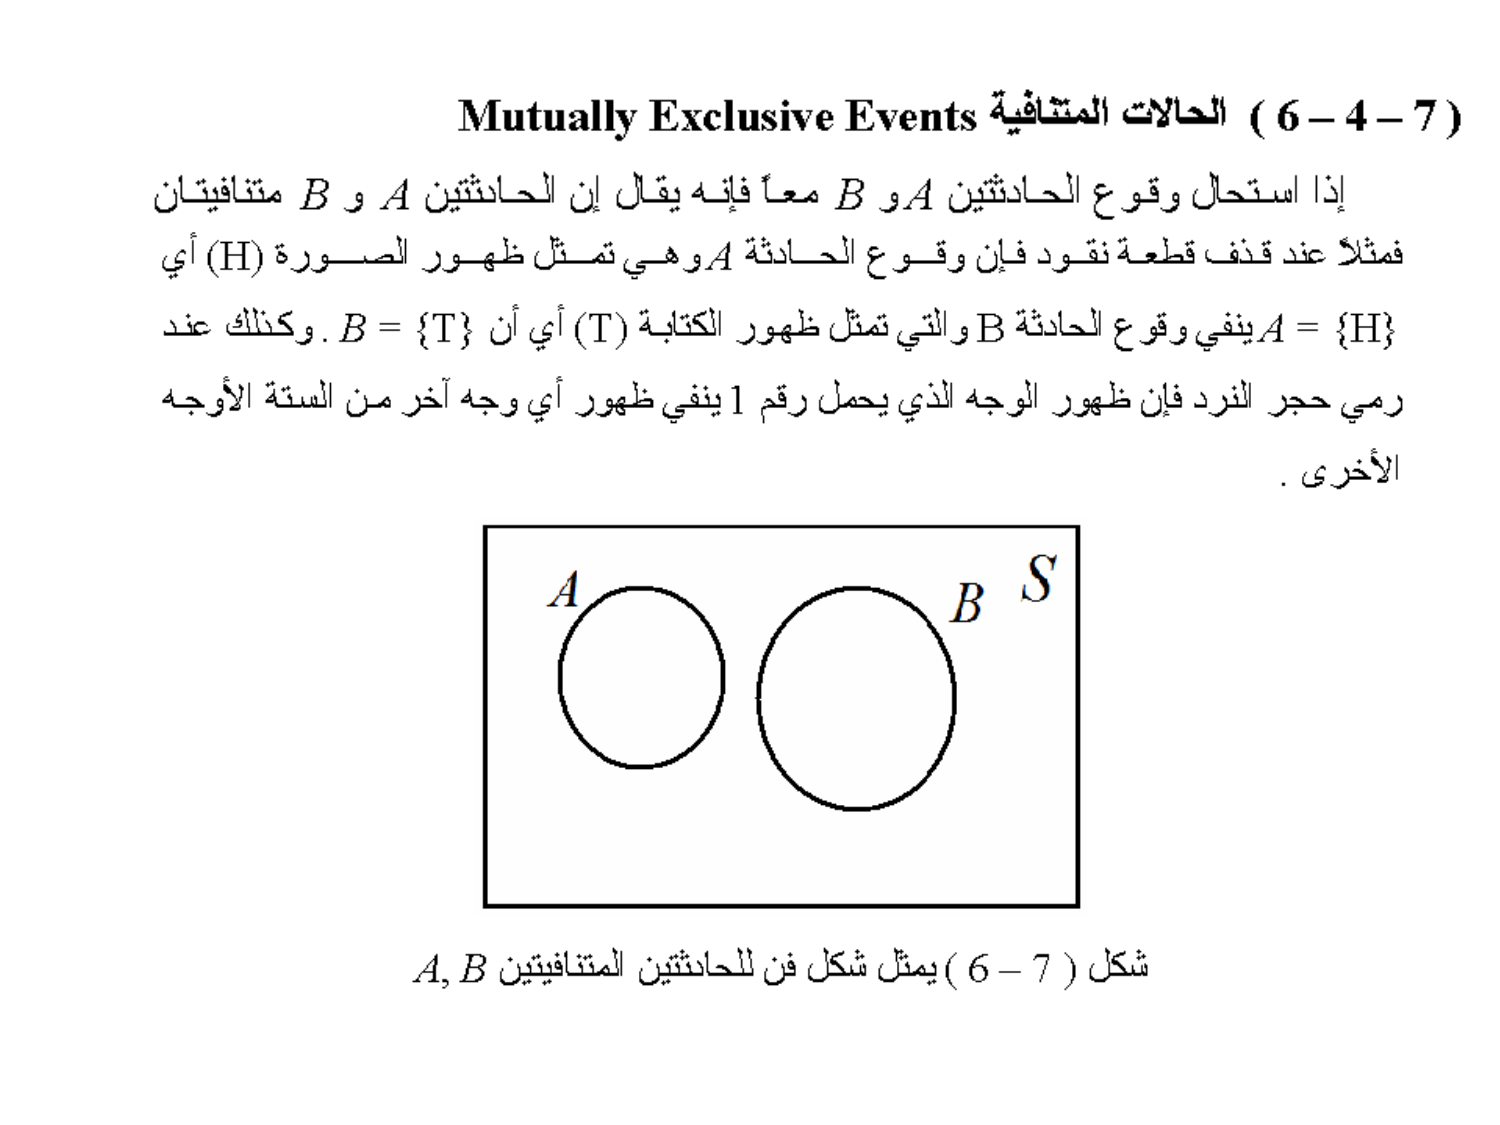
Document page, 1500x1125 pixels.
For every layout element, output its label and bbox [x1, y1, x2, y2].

picture [145, 66, 1500, 995]
